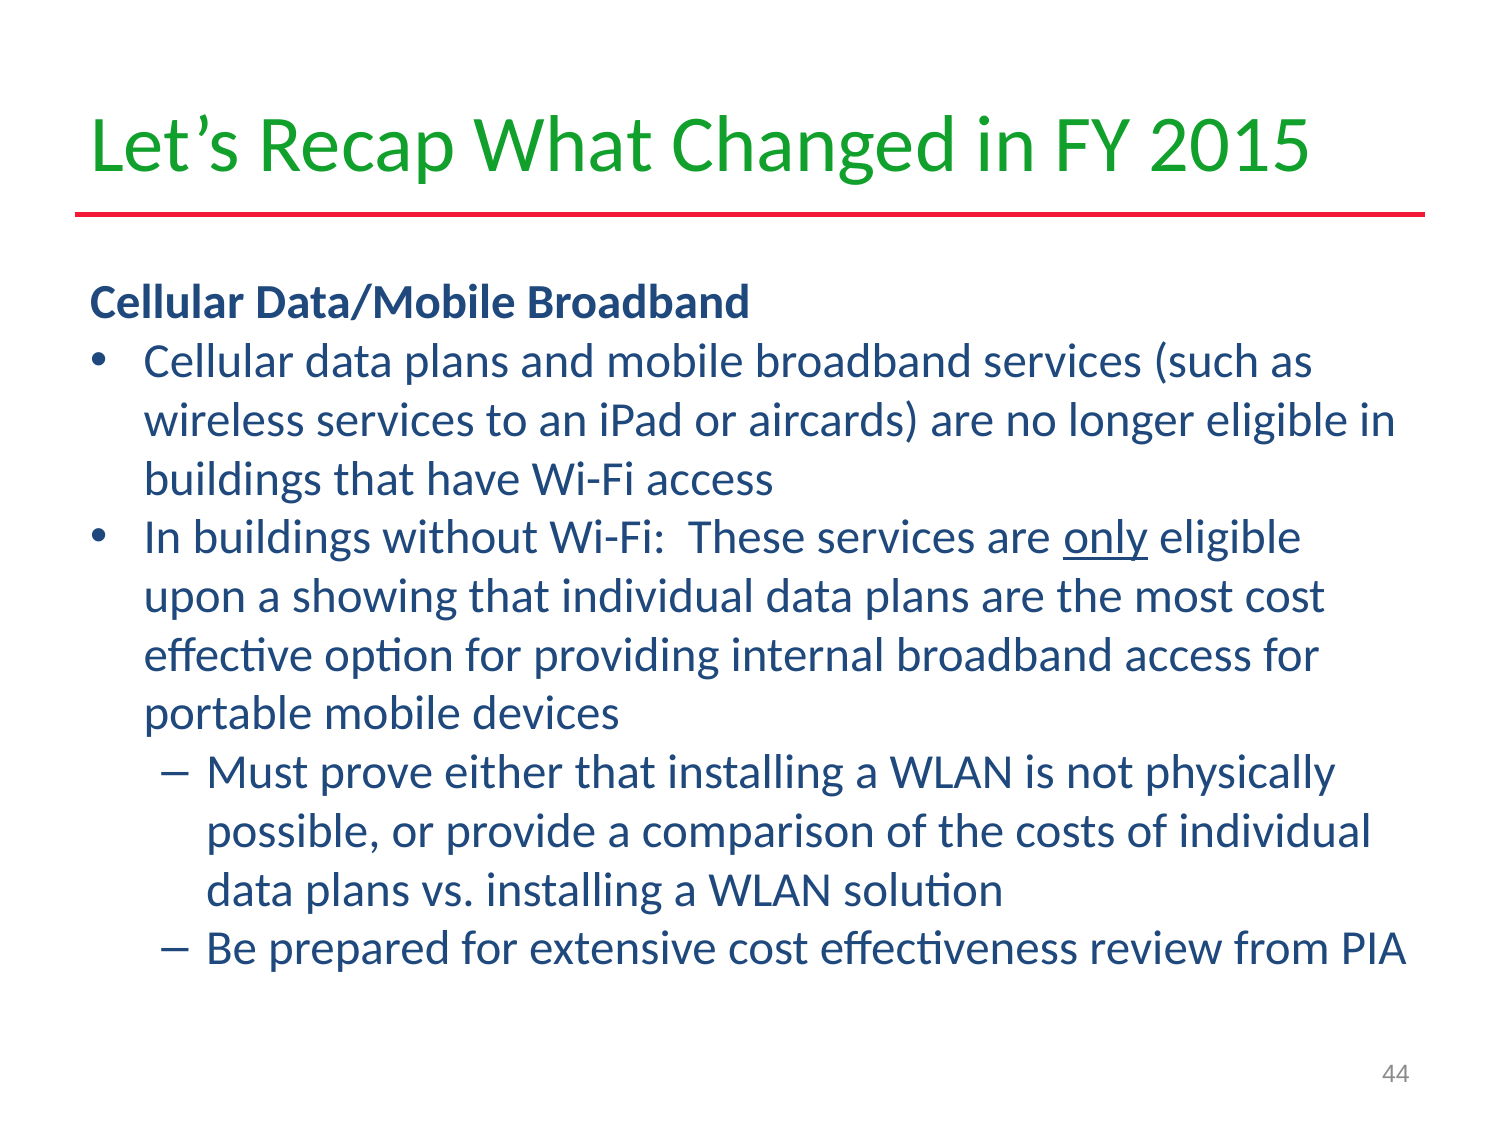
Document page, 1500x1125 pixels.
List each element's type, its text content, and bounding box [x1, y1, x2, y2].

title Let’s Recap What Changed in FY 2015 [75, 45, 1425, 233]
slide_number 44 [1074, 1042, 1425, 1103]
list Cellular Data/Mobile Broadband Cellular data plans and mobile broadband services (such as wireless services to an iPad or aircards) are no longer eligible in buildings that have Wi-Fi access In buildings without Wi-Fi: These services are only eligible upon a showing that individual data plans are the most cost effective option for providing internal broadband access for portable mobile devices Must prove either that installing a WLAN is not physically possible, or provide a comparison of the costs of individual data plans vs. installing a WLAN solution Be prepared for extensive cost effectiveness review from PIA [75, 262, 1425, 1005]
